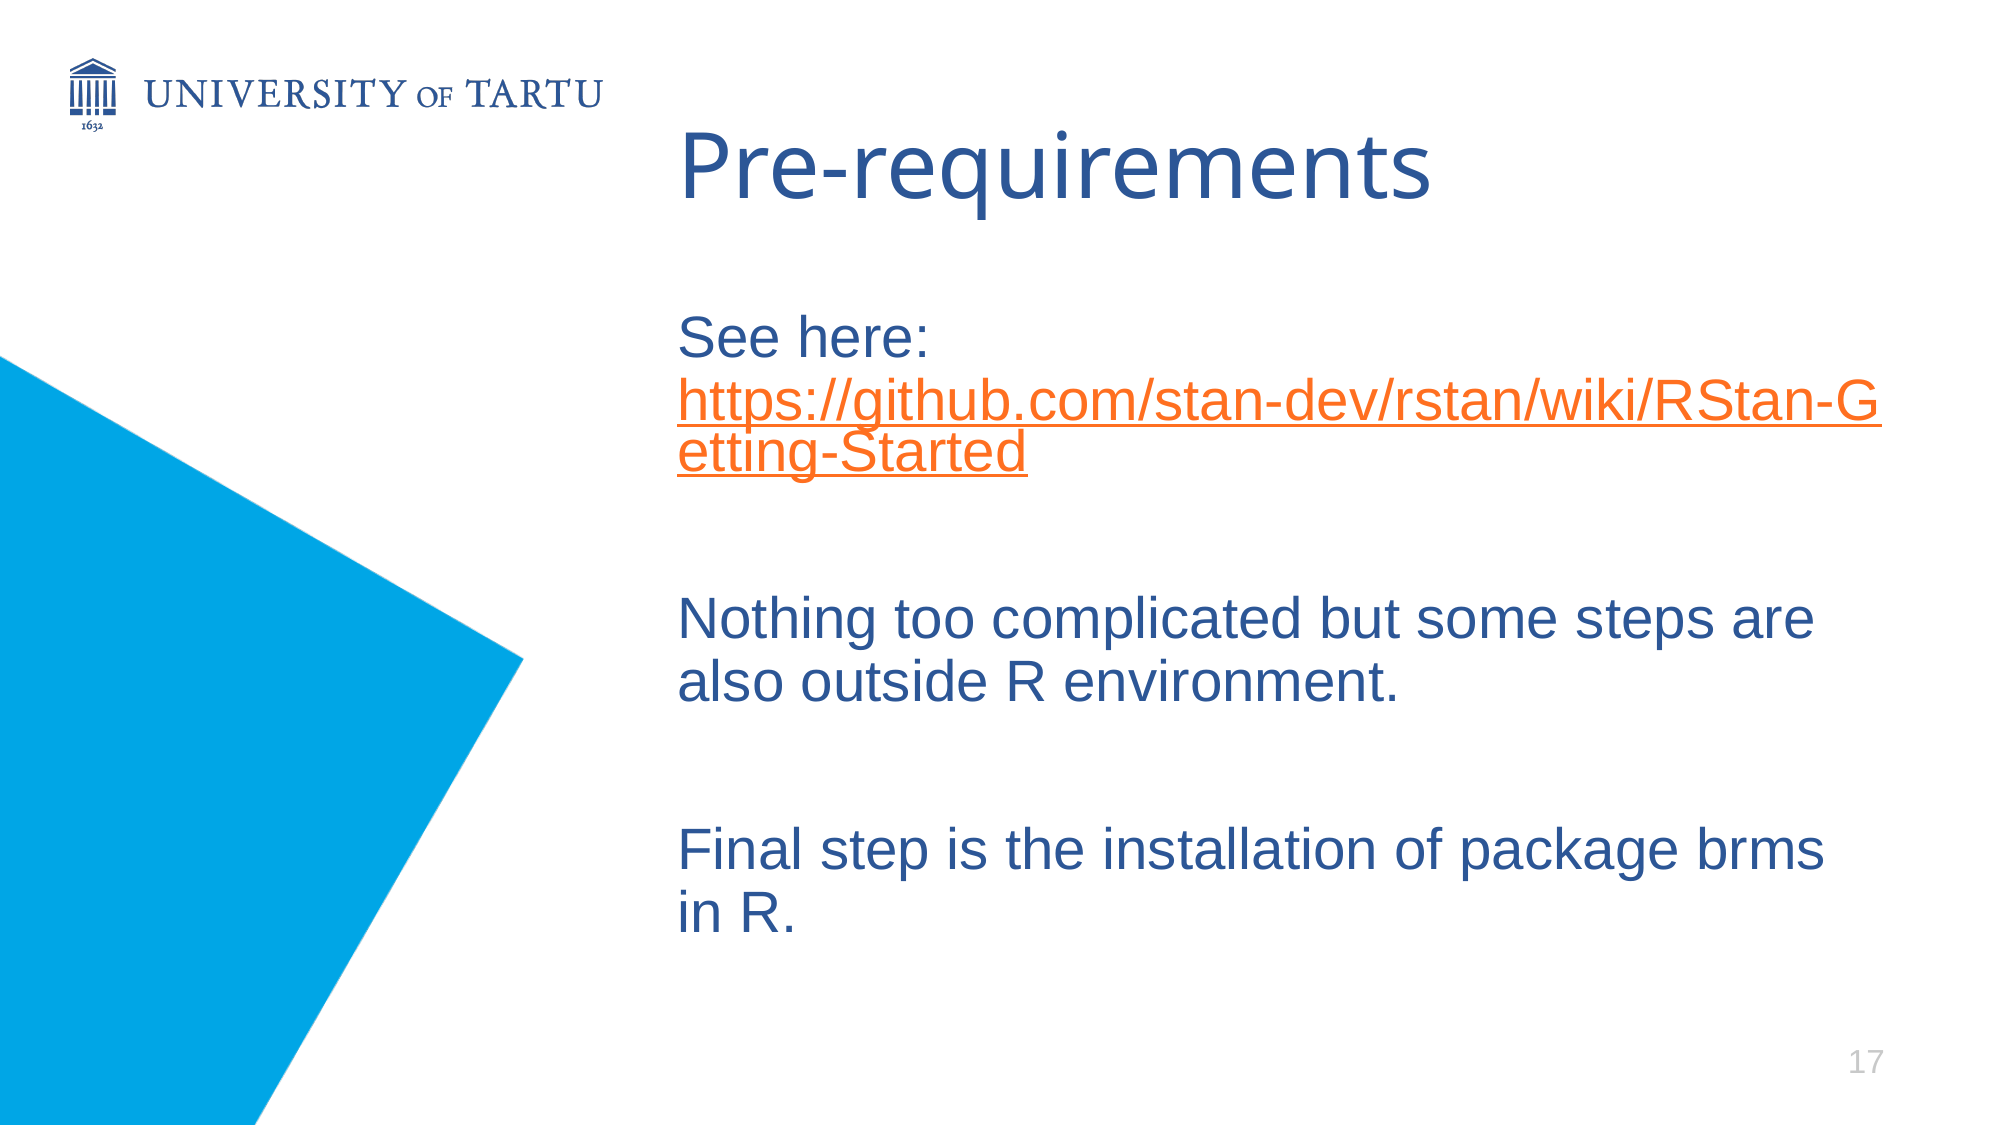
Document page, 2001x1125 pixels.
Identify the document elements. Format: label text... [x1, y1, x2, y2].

picture [0, 0, 2000, 1125]
slide_number 17 [1674, 1030, 1900, 1090]
title Pre-requirements [662, 59, 1900, 278]
list See here: https://github.com/stan-dev/rstan/wiki/RStan-Getting-Started Nothing too complicated but some steps are also outside R environment. Final step is the installation of package brms in R. [662, 299, 1900, 1013]
